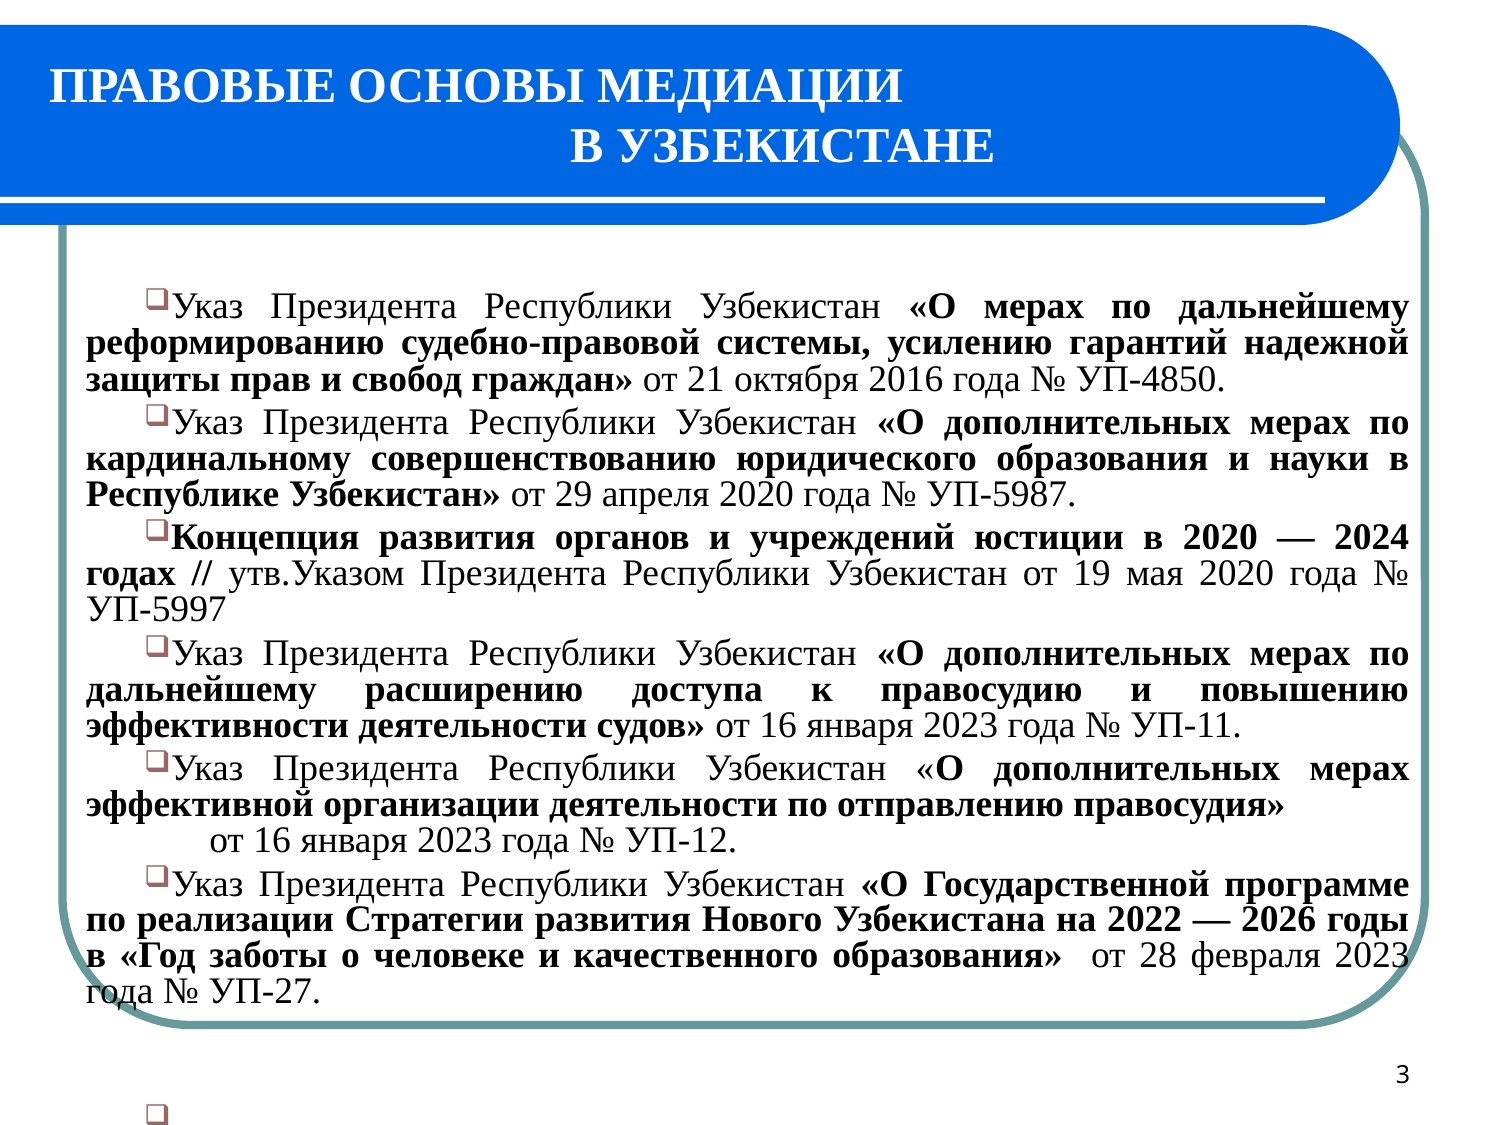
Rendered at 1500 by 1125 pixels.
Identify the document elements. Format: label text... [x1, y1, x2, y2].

title ПРАВОВЫЕ ОСНОВЫ МЕДИАЦИИ В УЗБЕКИСТАНЕ [31, 37, 1348, 188]
slide_number 3 [1074, 1026, 1426, 1101]
list Указ Президента Республики Узбекистан «О мерах по дальнейшему реформированию судебно-правовой системы, усилению гарантий надежной защиты прав и свобод граждан» от 21 октября 2016 года № УП-4850. Указ Президента Республики Узбекистан «О дополнительных мерах по кардинальному совершенствованию юридического образования и науки в Республике Узбекистан» от 29 апреля 2020 года № УП-5987. Концепция развития органов и учреждений юстиции в 2020 — 2024 годах // утв.Указом Президента Республики Узбекистан от 19 мая 2020 года № УП-5997 Указ Президента Республики Узбекистан «О дополнительных мерах по дальнейшему расширению доступа к правосудию и повышению эффективности деятельности судов» от 16 января 2023 года № УП-11. Указ Президента Республики Узбекистан «О дополнительных мерах эффективной организации деятельности по отправлению правосудия» от 16 января 2023 года № УП-12. Указ Президента Республики Узбекистан «О Государственной программе по реализации Стратегии развития Нового Узбекистана на 2022 — 2026 годы в «Год заботы о человеке и качественного образования» от 28 февраля 2023 года № УП-27. [70, 229, 1426, 1026]
